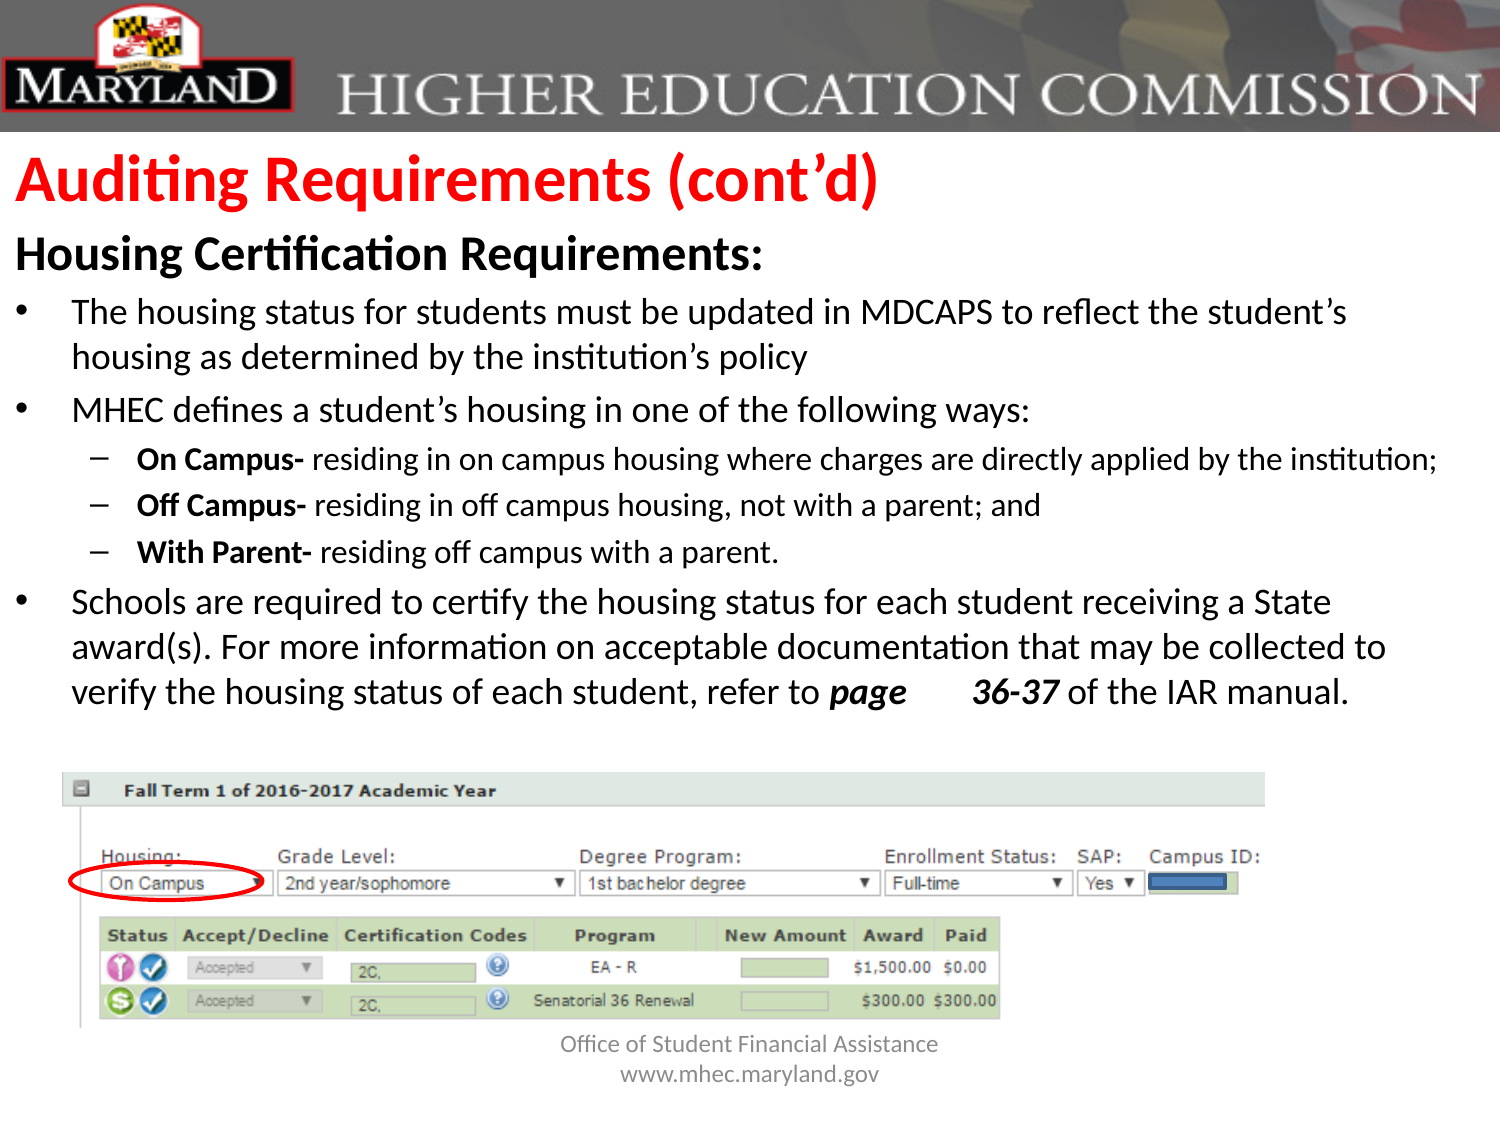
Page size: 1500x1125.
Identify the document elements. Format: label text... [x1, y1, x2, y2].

picture [62, 772, 1265, 1028]
list Housing Certification Requirements: The housing status for students must be updated in MDCAPS to reflect the student’s housing as determined by the institution’s policy MHEC defines a student’s housing in one of the following ways: On Campus- residing in on campus housing where charges are directly applied by the institution; Off Campus- residing in off campus housing, not with a parent; and With Parent- residing off campus with a parent. Schools are required to certify the housing status for each student receiving a State award(s). For more information on acceptable documentation that may be collected to verify the housing status of each student, refer to page 36-37 of the IAR manual. [0, 212, 1488, 1018]
footer Office of Student Financial Assistance www.mhec.maryland.gov [512, 1042, 988, 1103]
picture [0, 0, 1500, 132]
title Auditing Requirements (cont’d) [0, 140, 1425, 212]
